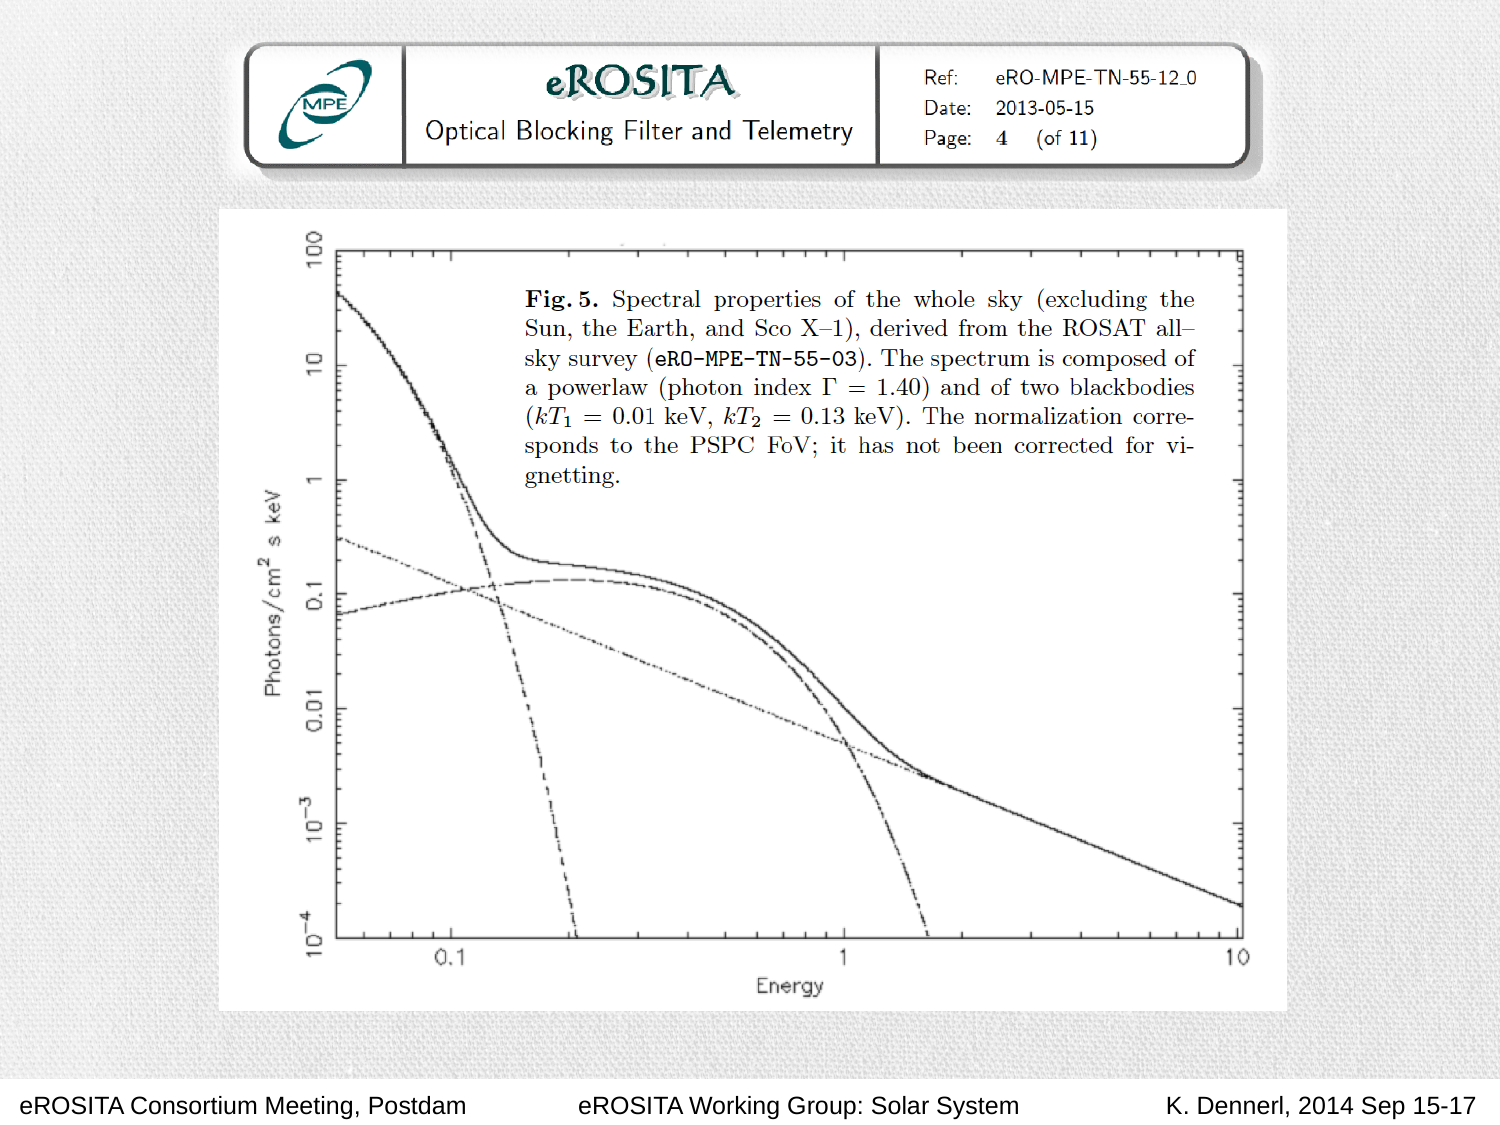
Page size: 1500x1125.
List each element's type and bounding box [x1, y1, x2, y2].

picture [210, 29, 1287, 195]
picture [219, 208, 1287, 1011]
